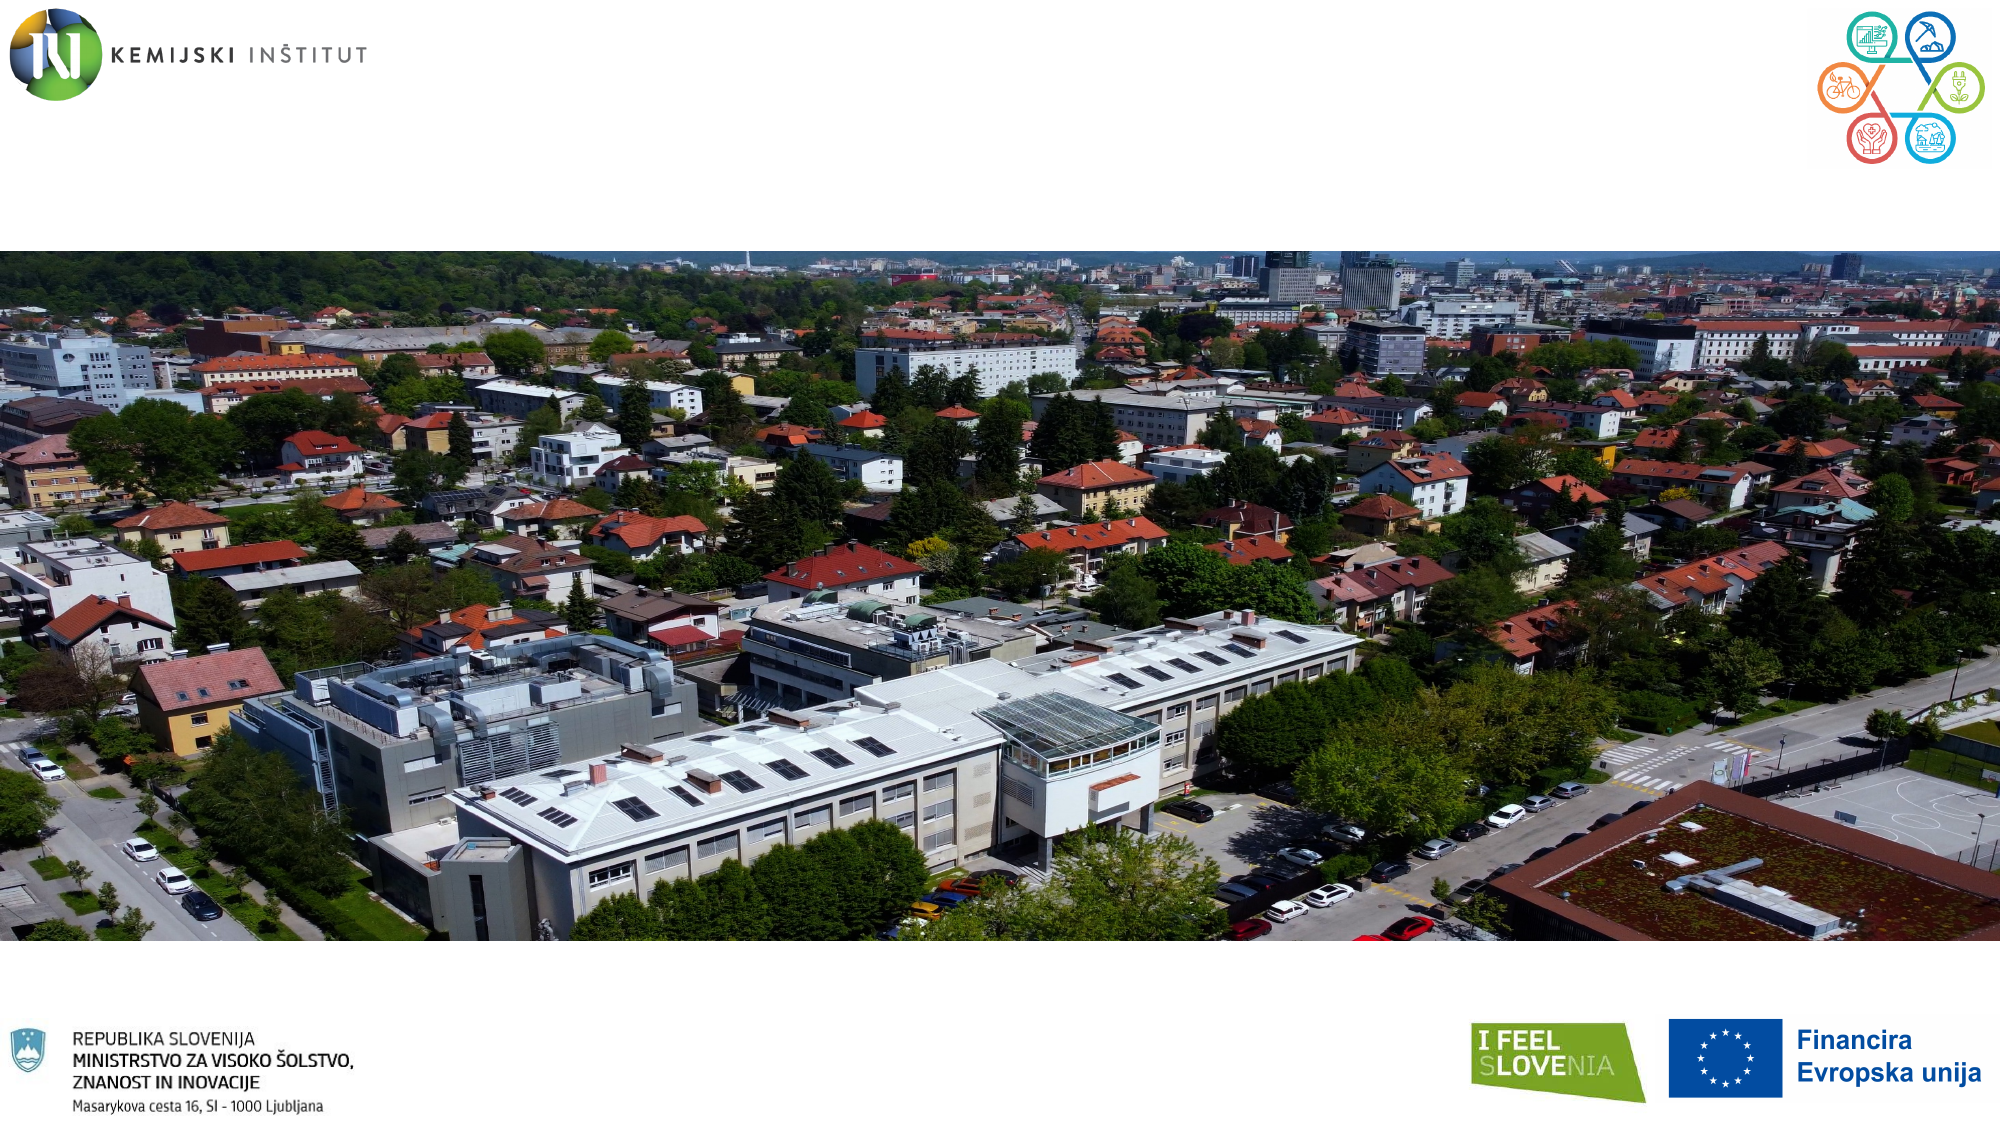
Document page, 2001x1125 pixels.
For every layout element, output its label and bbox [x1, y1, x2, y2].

picture [1443, 1007, 2000, 1125]
picture [1807, 8, 1992, 169]
picture [0, 251, 2000, 941]
picture [0, 0, 376, 108]
picture [0, 1018, 361, 1122]
